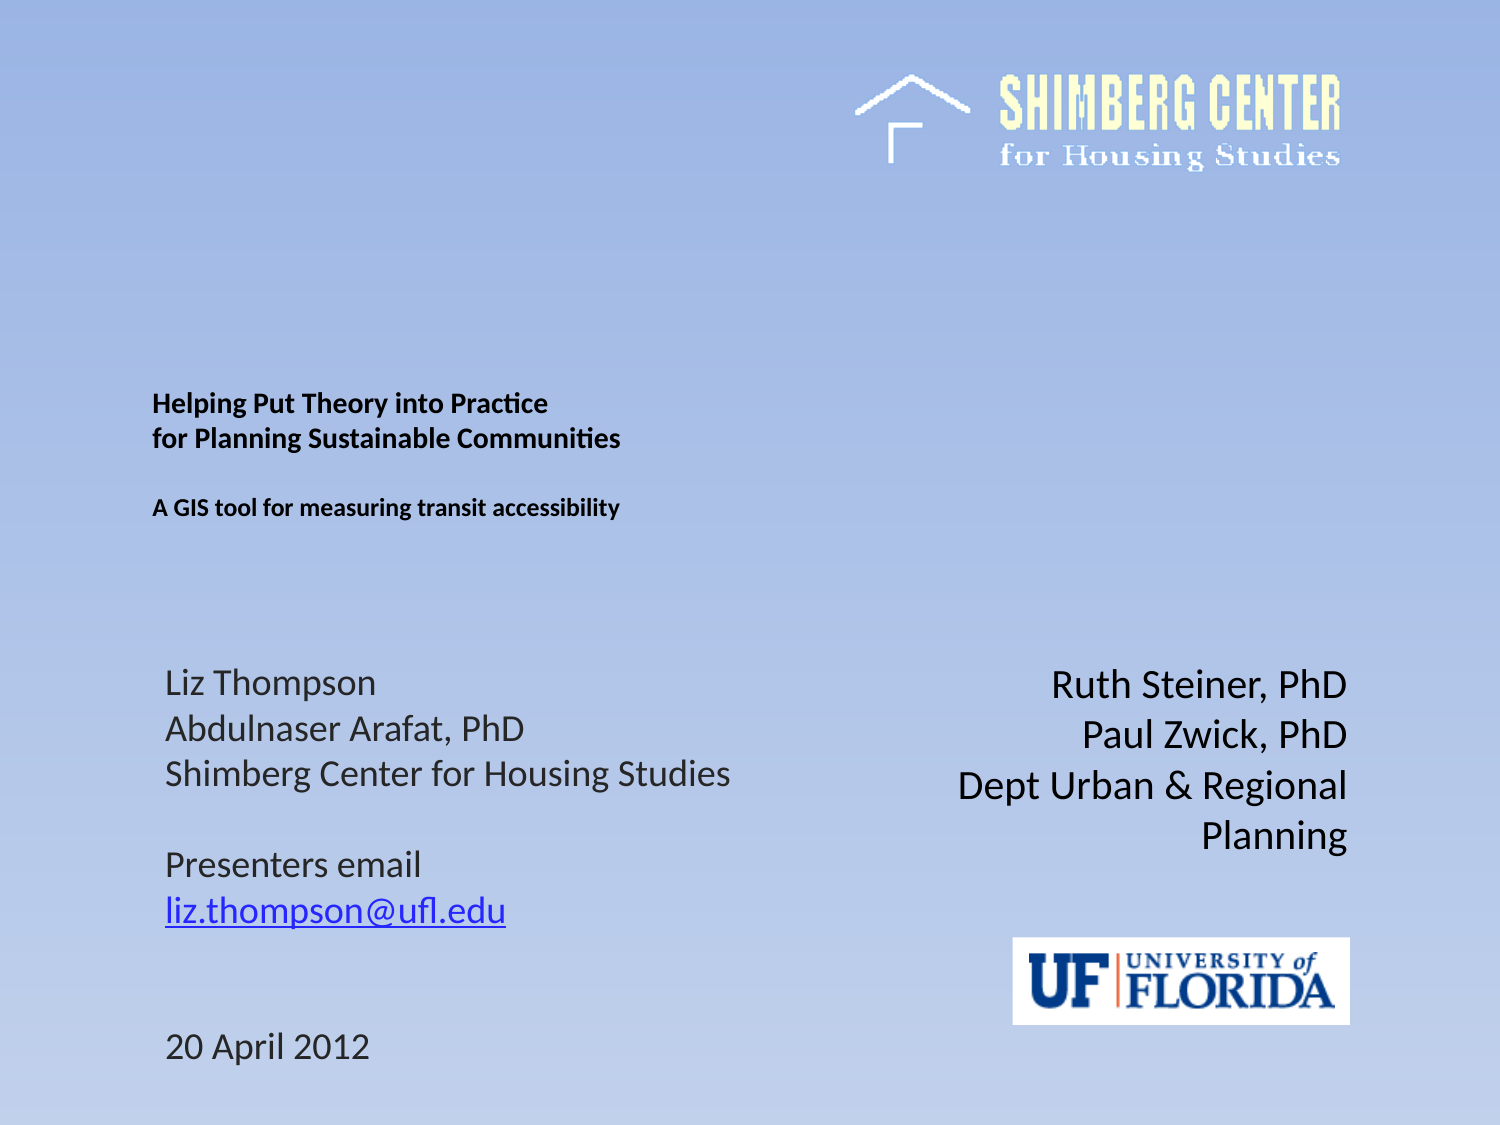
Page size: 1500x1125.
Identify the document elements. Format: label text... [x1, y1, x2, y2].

picture [849, 62, 1358, 183]
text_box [1012, 937, 1351, 1026]
subtitle Liz Thompson Abdulnaser Arafat, PhD Shimberg Center for Housing Studies Presenters email liz.thompson@ufl.edu 20 April 2012 [150, 650, 1450, 1075]
title Helping Put Theory into Practice for Planning Sustainable Communities A GIS tool for measuring transit accessibility [137, 375, 1388, 563]
text_box Ruth Steiner, PhD Paul Zwick, PhD Dept Urban & Regional Planning [862, 649, 1363, 865]
